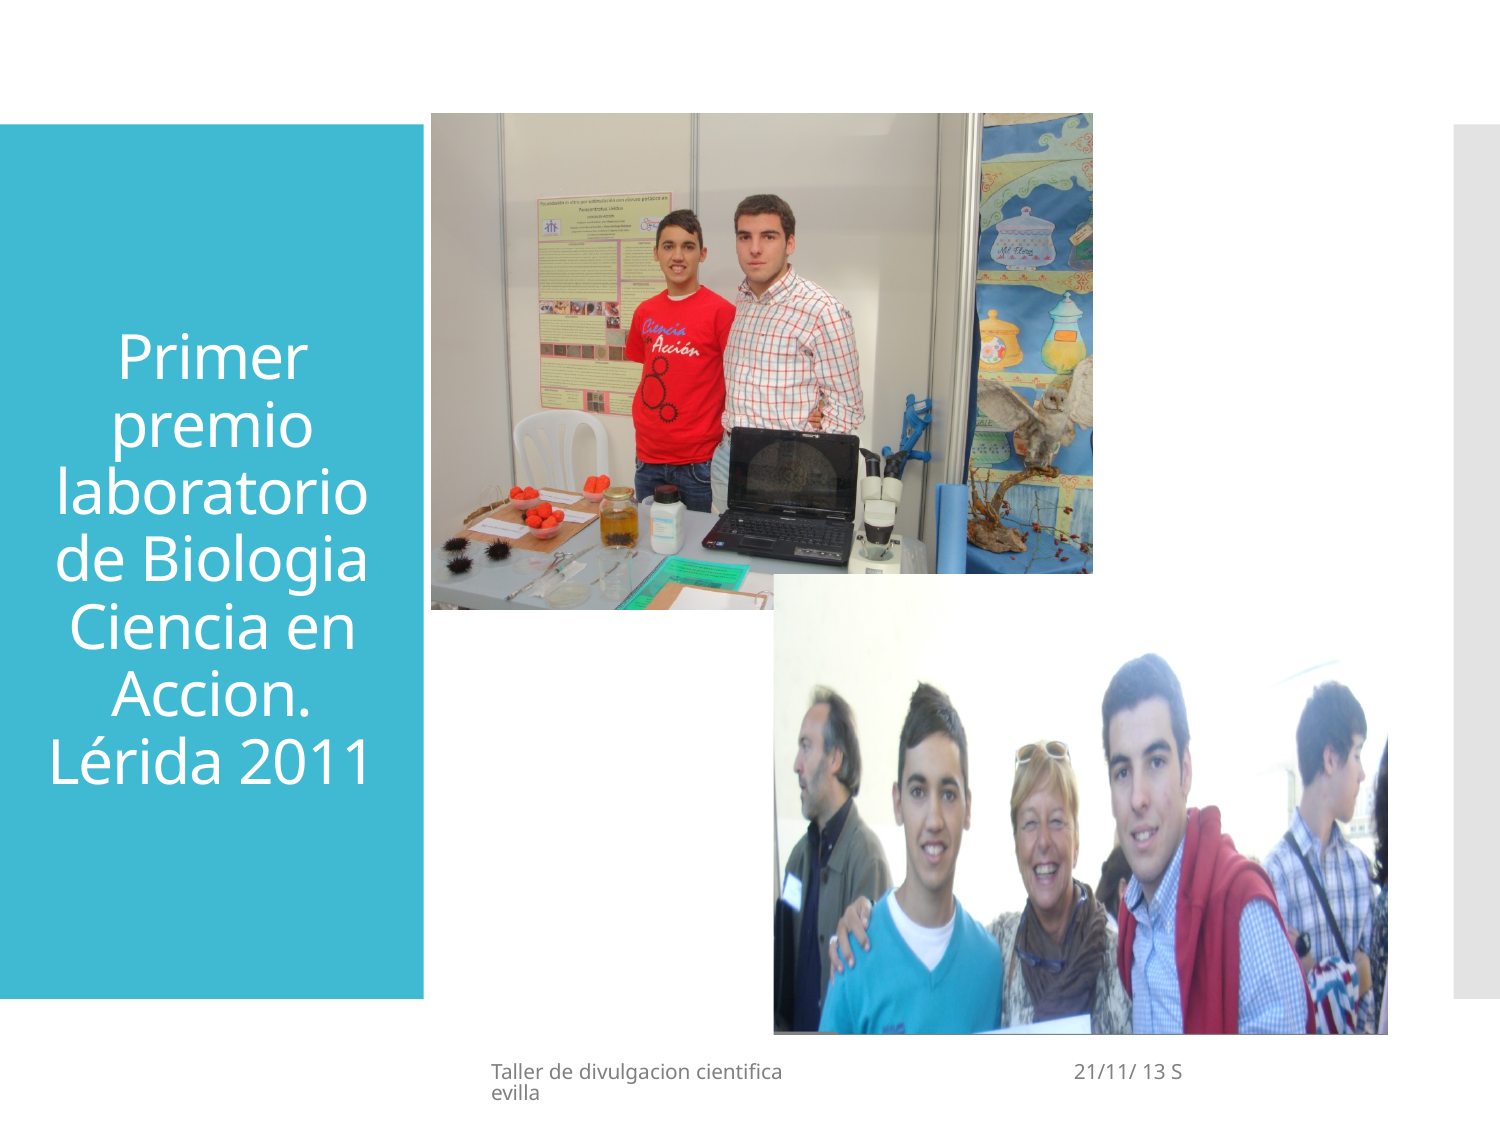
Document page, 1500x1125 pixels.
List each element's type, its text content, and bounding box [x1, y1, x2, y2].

title Primer premio laboratorio de Biologia Ciencia en Accion. Lérida 2011 [31, 184, 394, 940]
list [430, 113, 1093, 610]
picture [773, 574, 1389, 1036]
footer Taller de divulgacion cientifica 21/11/ 13 Sevilla [476, 1042, 1204, 1103]
